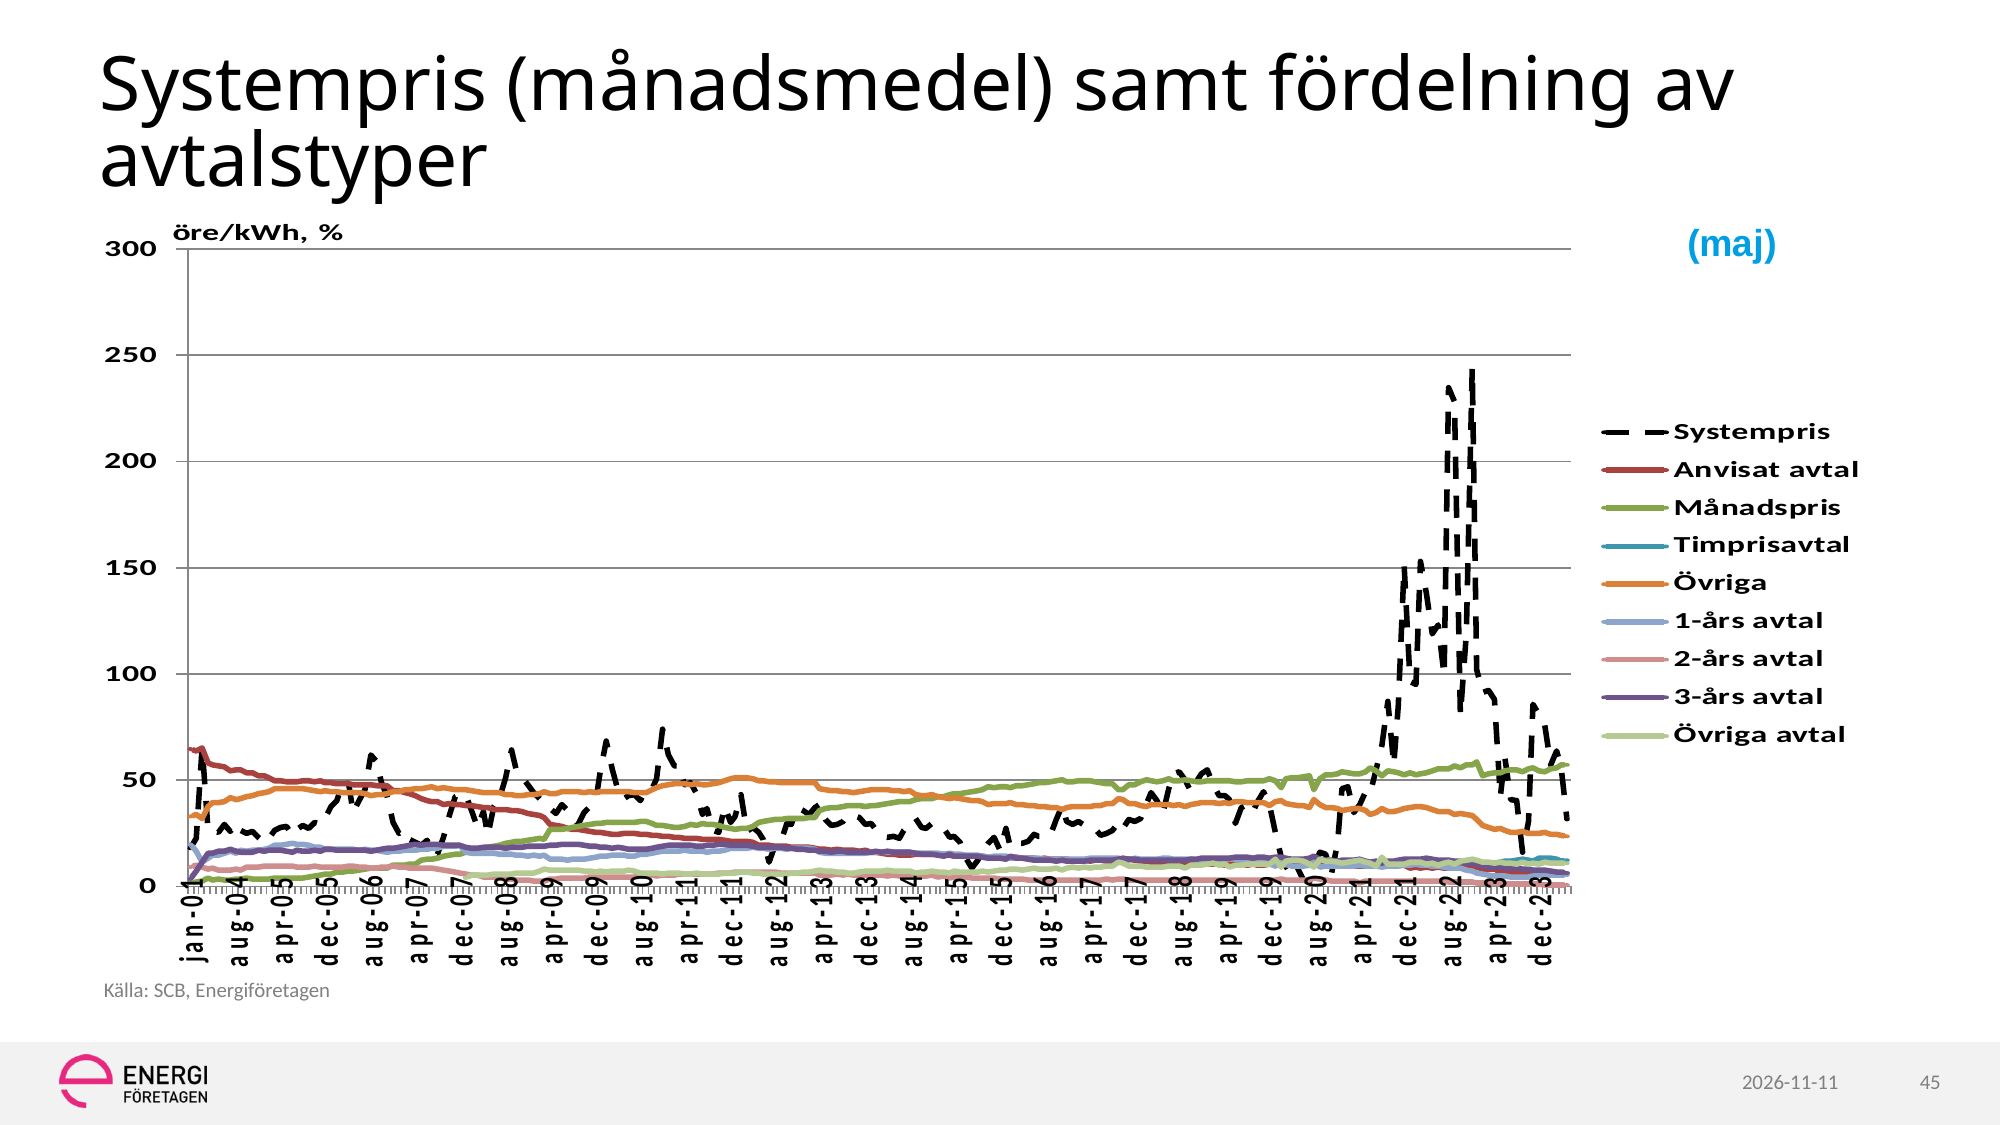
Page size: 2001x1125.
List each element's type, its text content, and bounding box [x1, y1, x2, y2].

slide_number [1742, 1068, 1854, 1099]
text_box Källa: SCB, Energiföretagen [103, 1000, 1229, 1007]
picture [71, 183, 1898, 989]
slide_number 45 [1882, 1068, 1941, 1099]
title Systempris (månadsmedel) samt fördelning av avtalstyper [99, 14, 1900, 182]
picture [59, 1054, 207, 1108]
